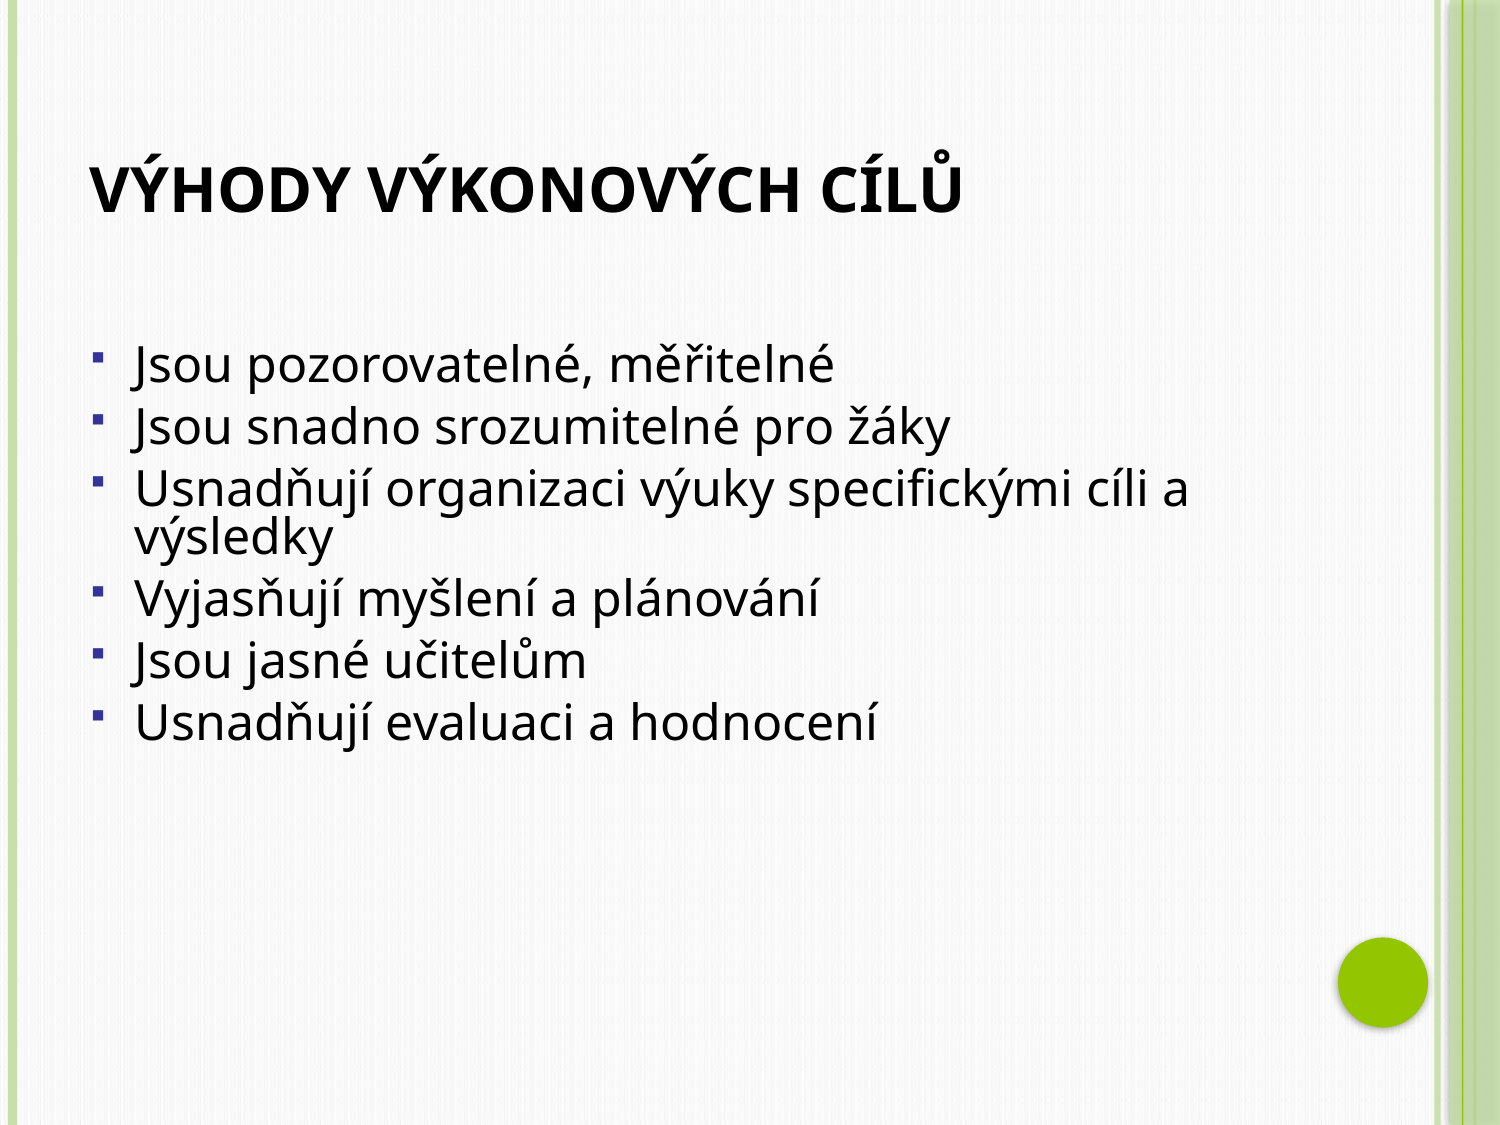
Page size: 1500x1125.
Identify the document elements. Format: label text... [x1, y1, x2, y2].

title Výhody výkonových cílů [75, 45, 1425, 233]
picture [0, 0, 7, 1125]
picture [18, 0, 1434, 1125]
list Jsou pozorovatelné, měřitelné Jsou snadno srozumitelné pro žáky Usnadňují organizaci výuky specifickými cíli a výsledky Vyjasňují myšlení a plánování Jsou jasné učitelům Usnadňují evaluaci a hodnocení [75, 262, 1300, 1062]
picture [1441, 0, 1449, 1125]
